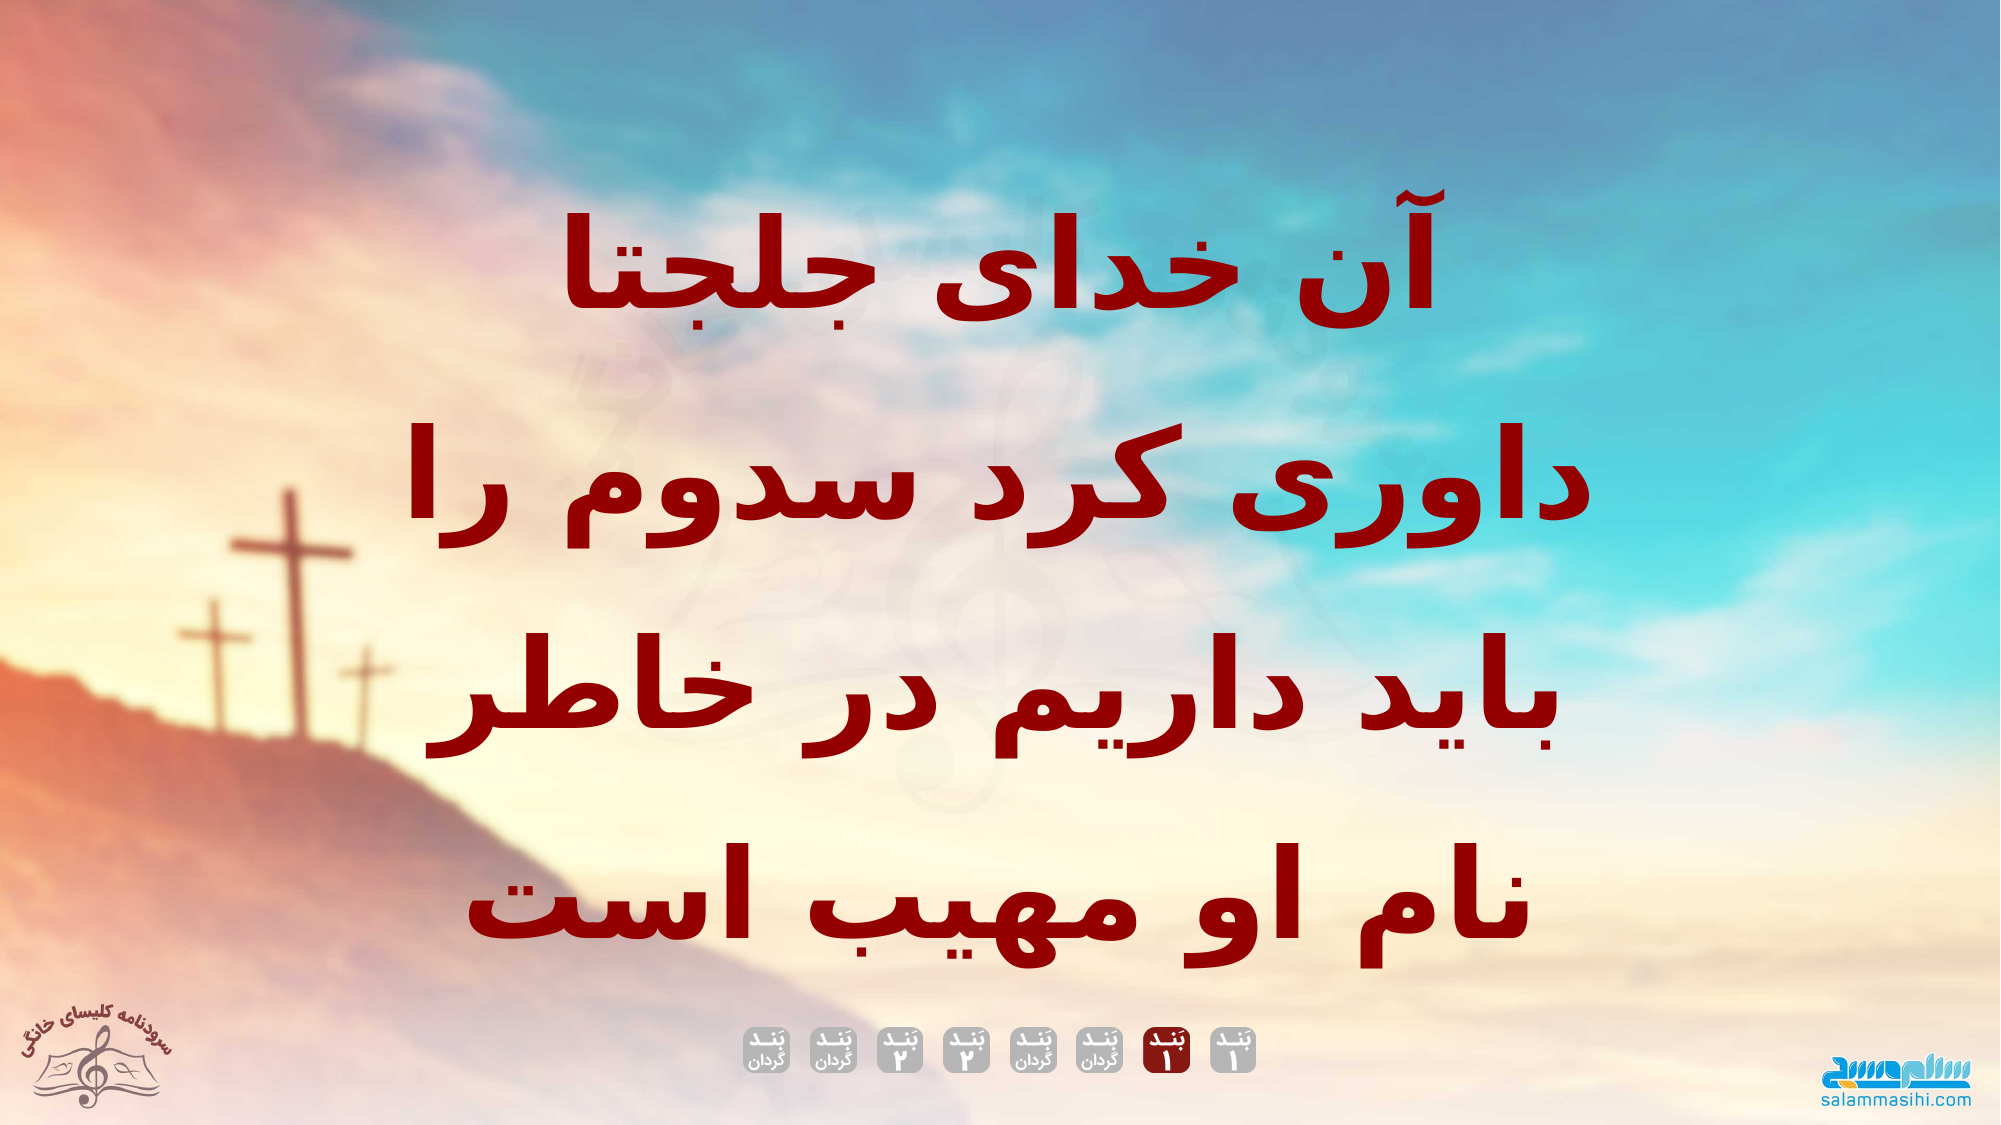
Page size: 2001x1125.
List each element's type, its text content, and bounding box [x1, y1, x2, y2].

title آن خدای جلجتا داوری کرد سدوم را باید داریم در خاطر نام او مهیب است [137, 59, 1863, 1027]
picture [0, 0, 2001, 1125]
